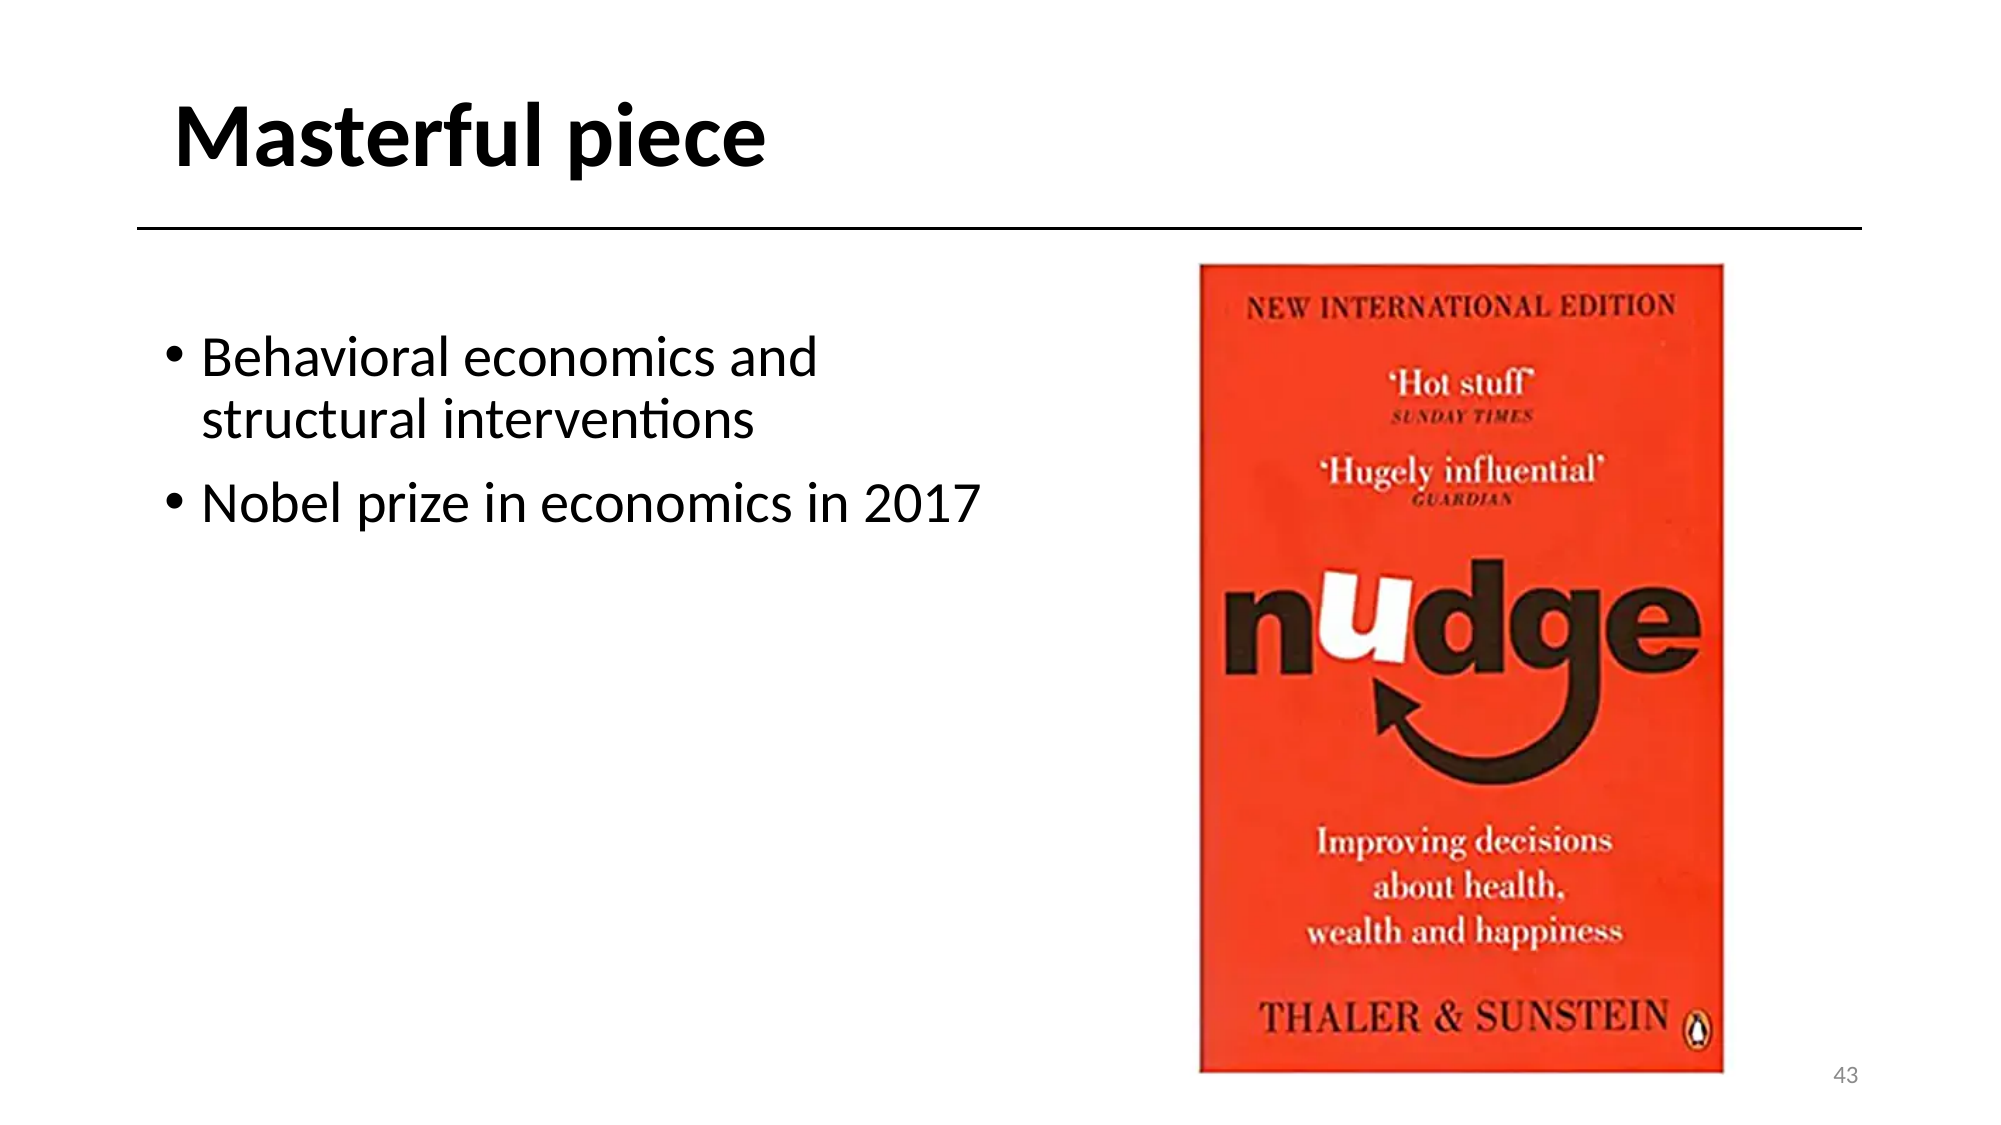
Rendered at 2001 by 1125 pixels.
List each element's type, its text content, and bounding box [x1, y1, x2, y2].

title Masterful piece [158, 43, 1509, 231]
slide_number 43 [1398, 1053, 1874, 1094]
picture [1189, 260, 1737, 1082]
text_box Behavioral economics and structural interventions Nobel prize in economics in 2017 [149, 318, 1036, 1094]
